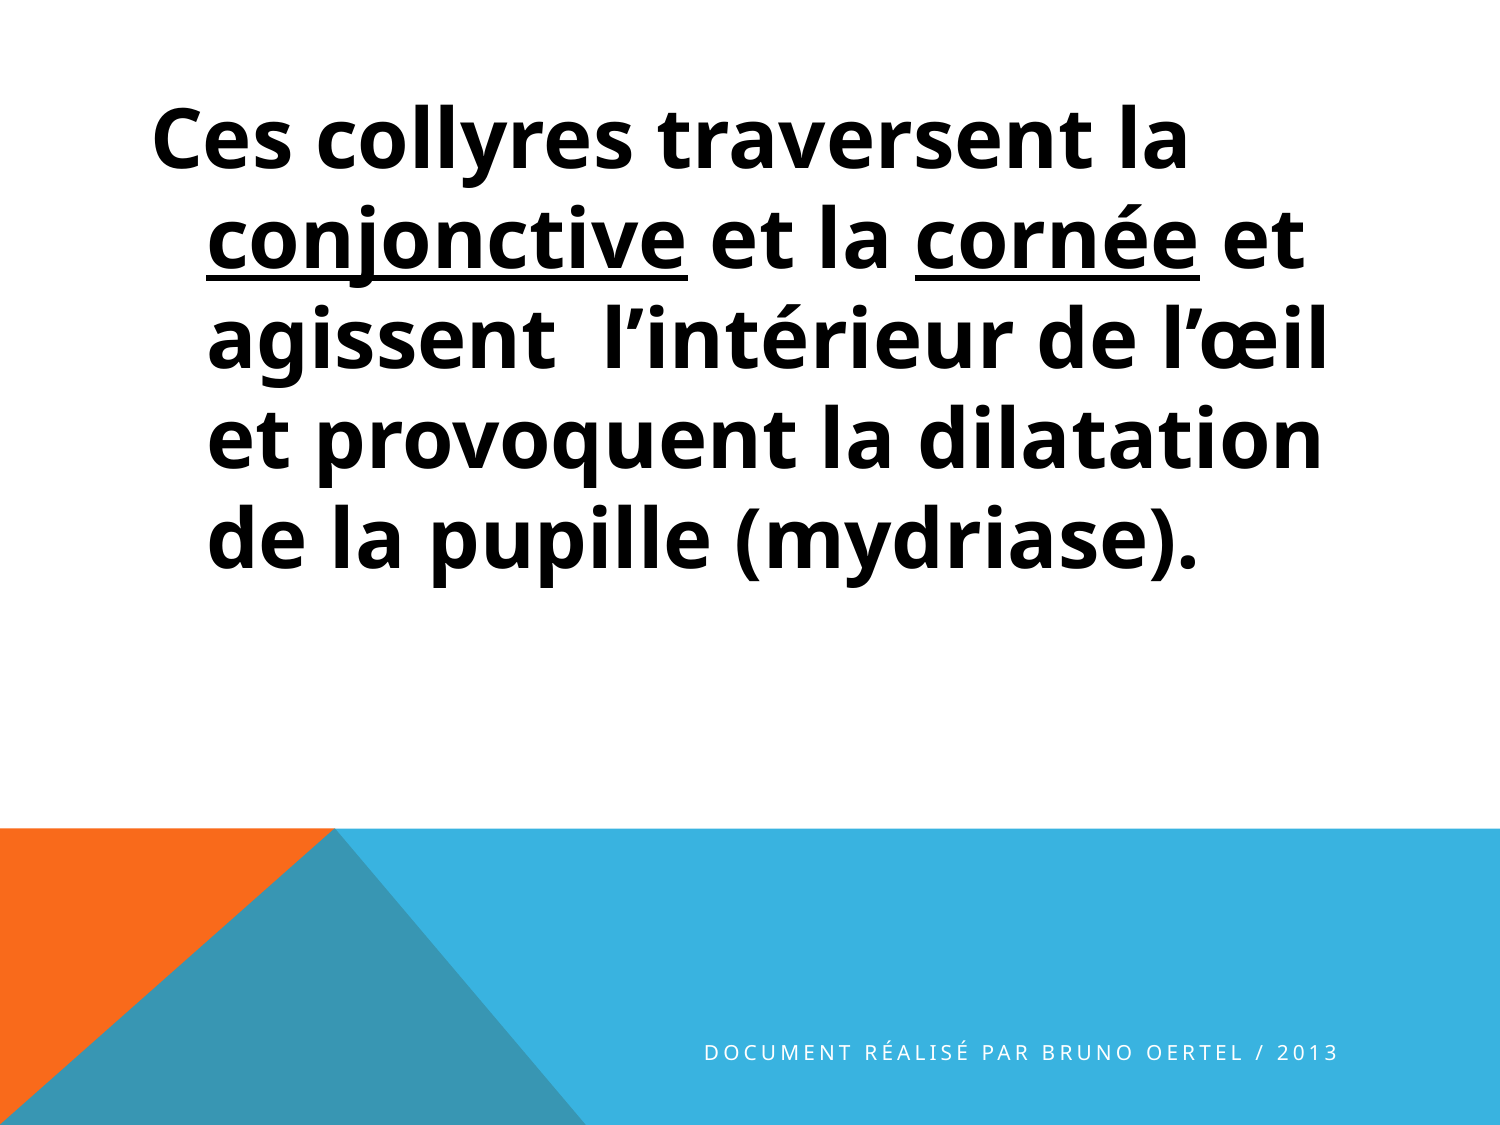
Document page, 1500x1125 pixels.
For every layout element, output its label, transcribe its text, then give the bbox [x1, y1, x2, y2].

footer document réalisé par Bruno Oertel / 2013 [577, 1031, 1352, 1076]
list Ces collyres traversent la conjonctive et la cornée et agissent l’intérieur de l’œil et provoquent la dilatation de la pupille (mydriase). [135, 78, 1369, 768]
